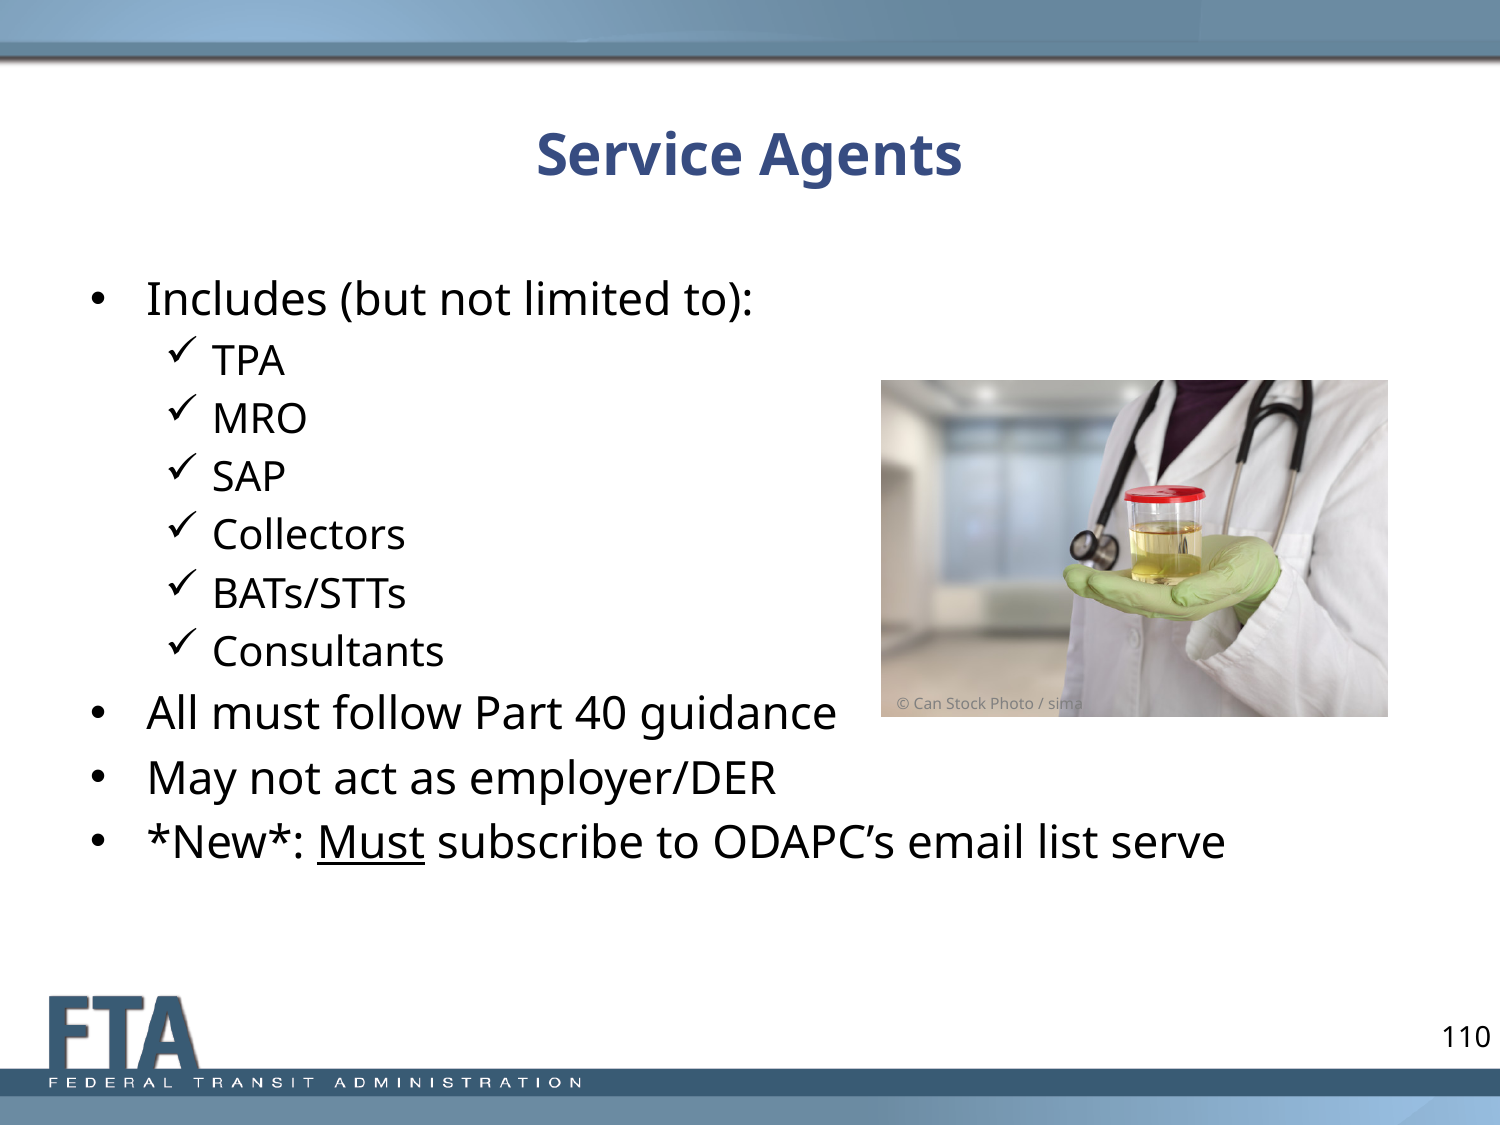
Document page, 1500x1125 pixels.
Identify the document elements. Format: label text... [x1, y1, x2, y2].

picture [0, 0, 1500, 75]
picture [0, 992, 1500, 1125]
picture [881, 379, 1388, 717]
list Includes (but not limited to): TPA MRO SAP Collectors BATs/STTs Consultants All must follow Part 40 guidance May not act as employer/DER *New*: Must subscribe to ODAPC’s email list serve [74, 262, 1426, 1006]
text_box 110 [1426, 1010, 1500, 1125]
title Service Agents [74, 71, 1426, 233]
